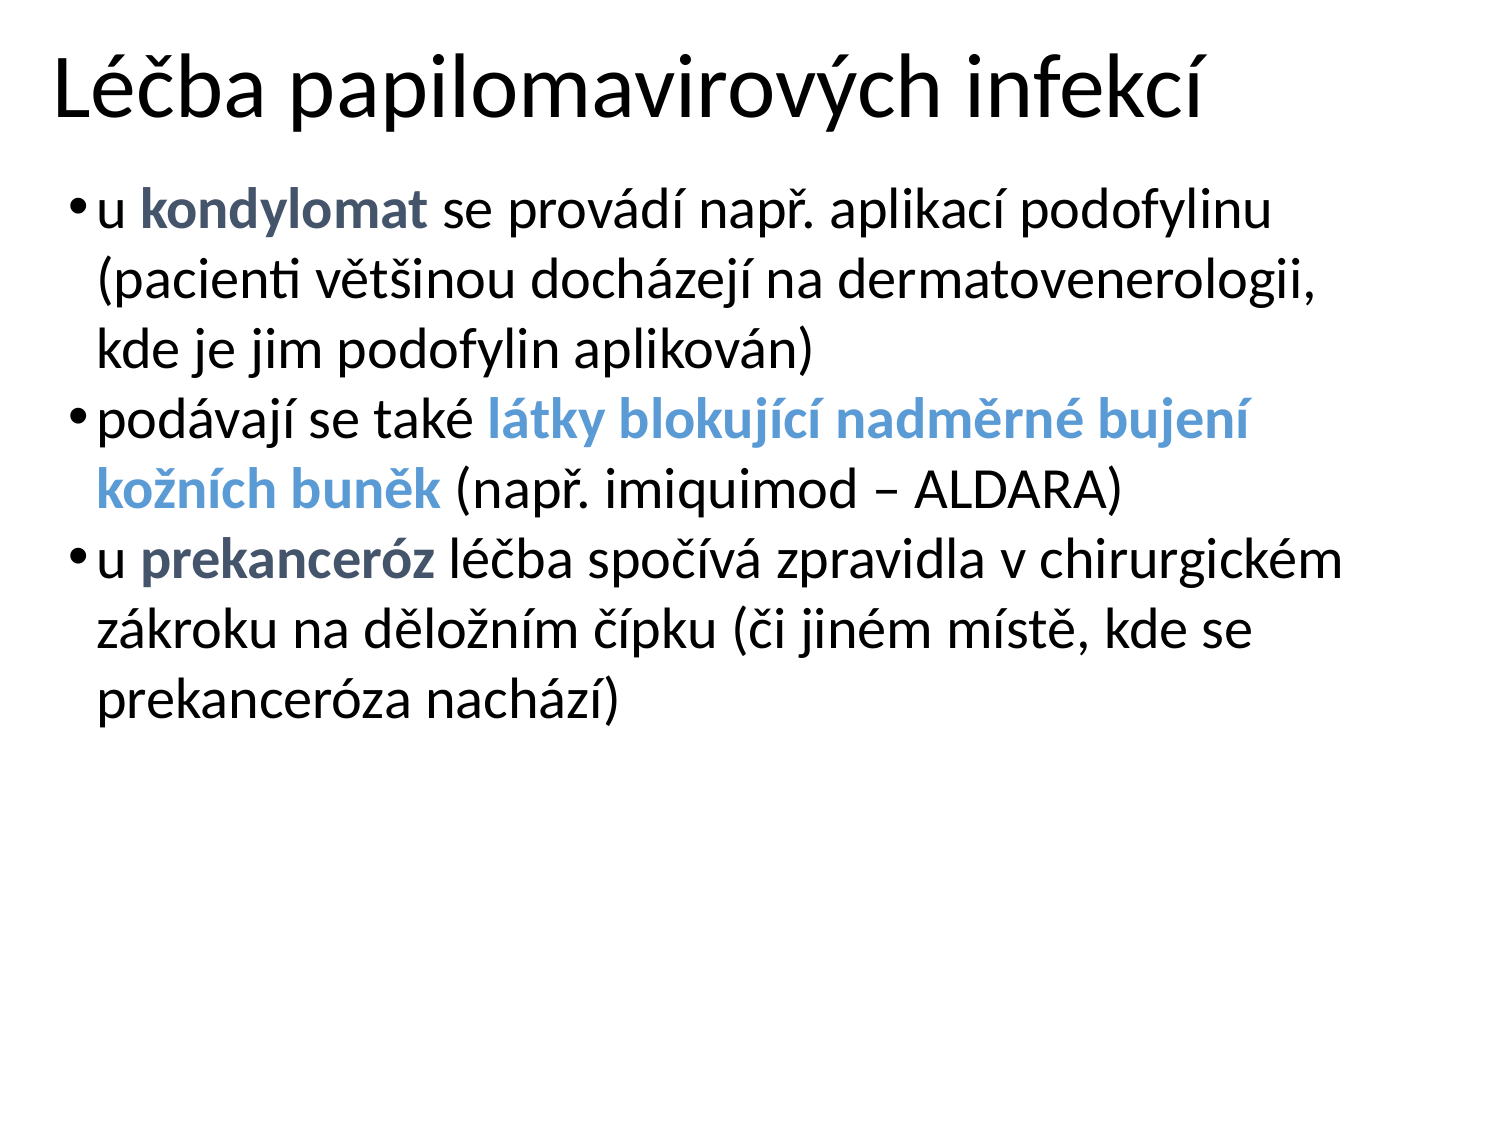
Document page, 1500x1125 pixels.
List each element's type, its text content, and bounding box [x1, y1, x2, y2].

title Léčba papilomavirových infekcí [37, 0, 1350, 163]
list u kondylomat se provádí např. aplikací podofylinu (pacienti většinou docházejí na dermatovenerologii, kde je jim podofylin aplikován) podávají se také látky blokující nadměrné bujení kožních buněk (např. imiquimod – ALDARA) u prekanceróz léčba spočívá zpravidla v chirurgickém zákroku na děložním čípku (či jiném místě, kde se prekanceróza nachází) [53, 162, 1424, 1125]
